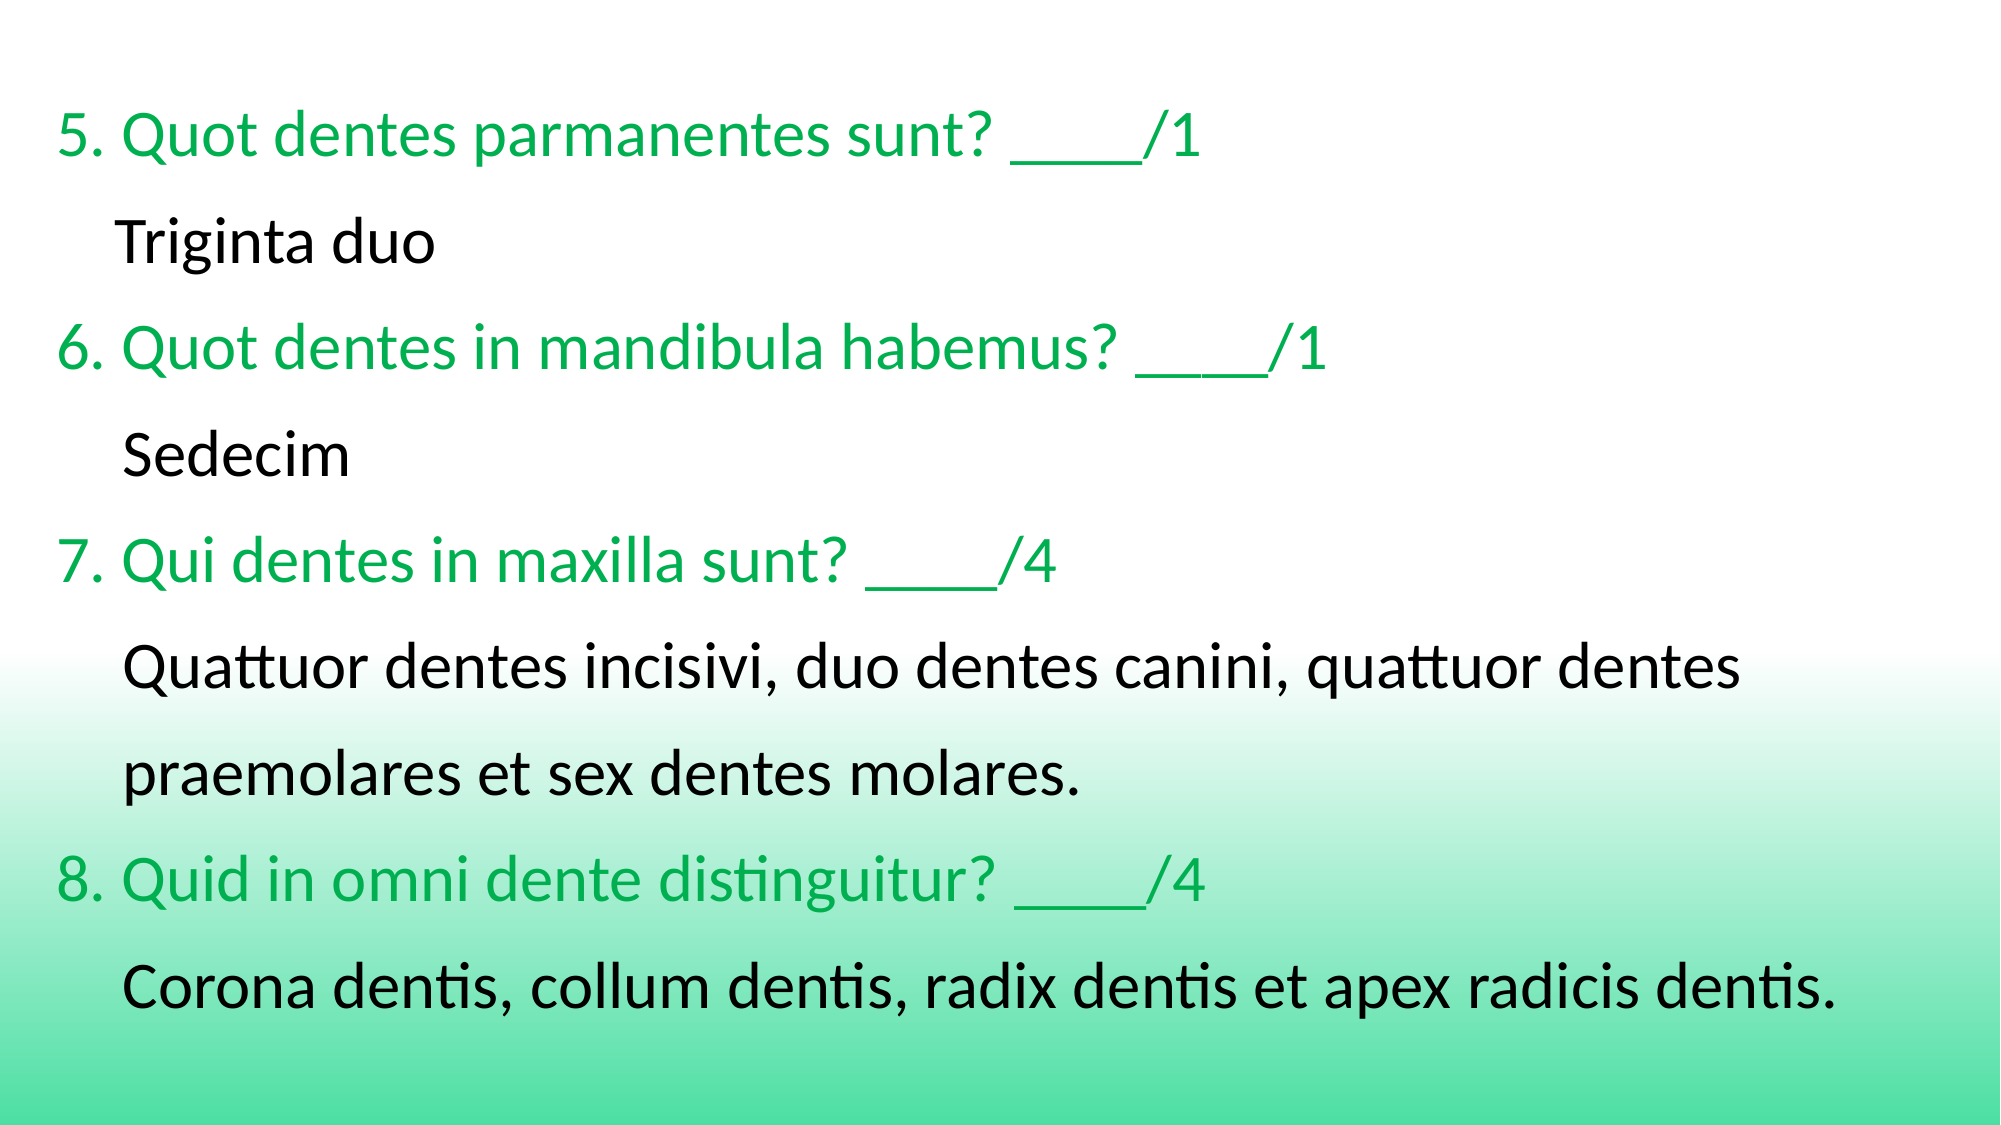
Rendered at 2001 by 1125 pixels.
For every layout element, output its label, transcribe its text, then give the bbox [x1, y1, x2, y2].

list 5. Quot dentes parmanentes sunt? ____/1 Triginta duo 6. Quot dentes in mandibula habemus? ____/1 Sedecim 7. Qui dentes in maxilla sunt? ____/4 Quattuor dentes incisivi, duo dentes canini, quattuor dentes praemolares et sex dentes molares. 8. Quid in omni dente distinguitur? ____/4 Corona dentis, collum dentis, radix dentis et apex radicis dentis. [41, 76, 2000, 1088]
